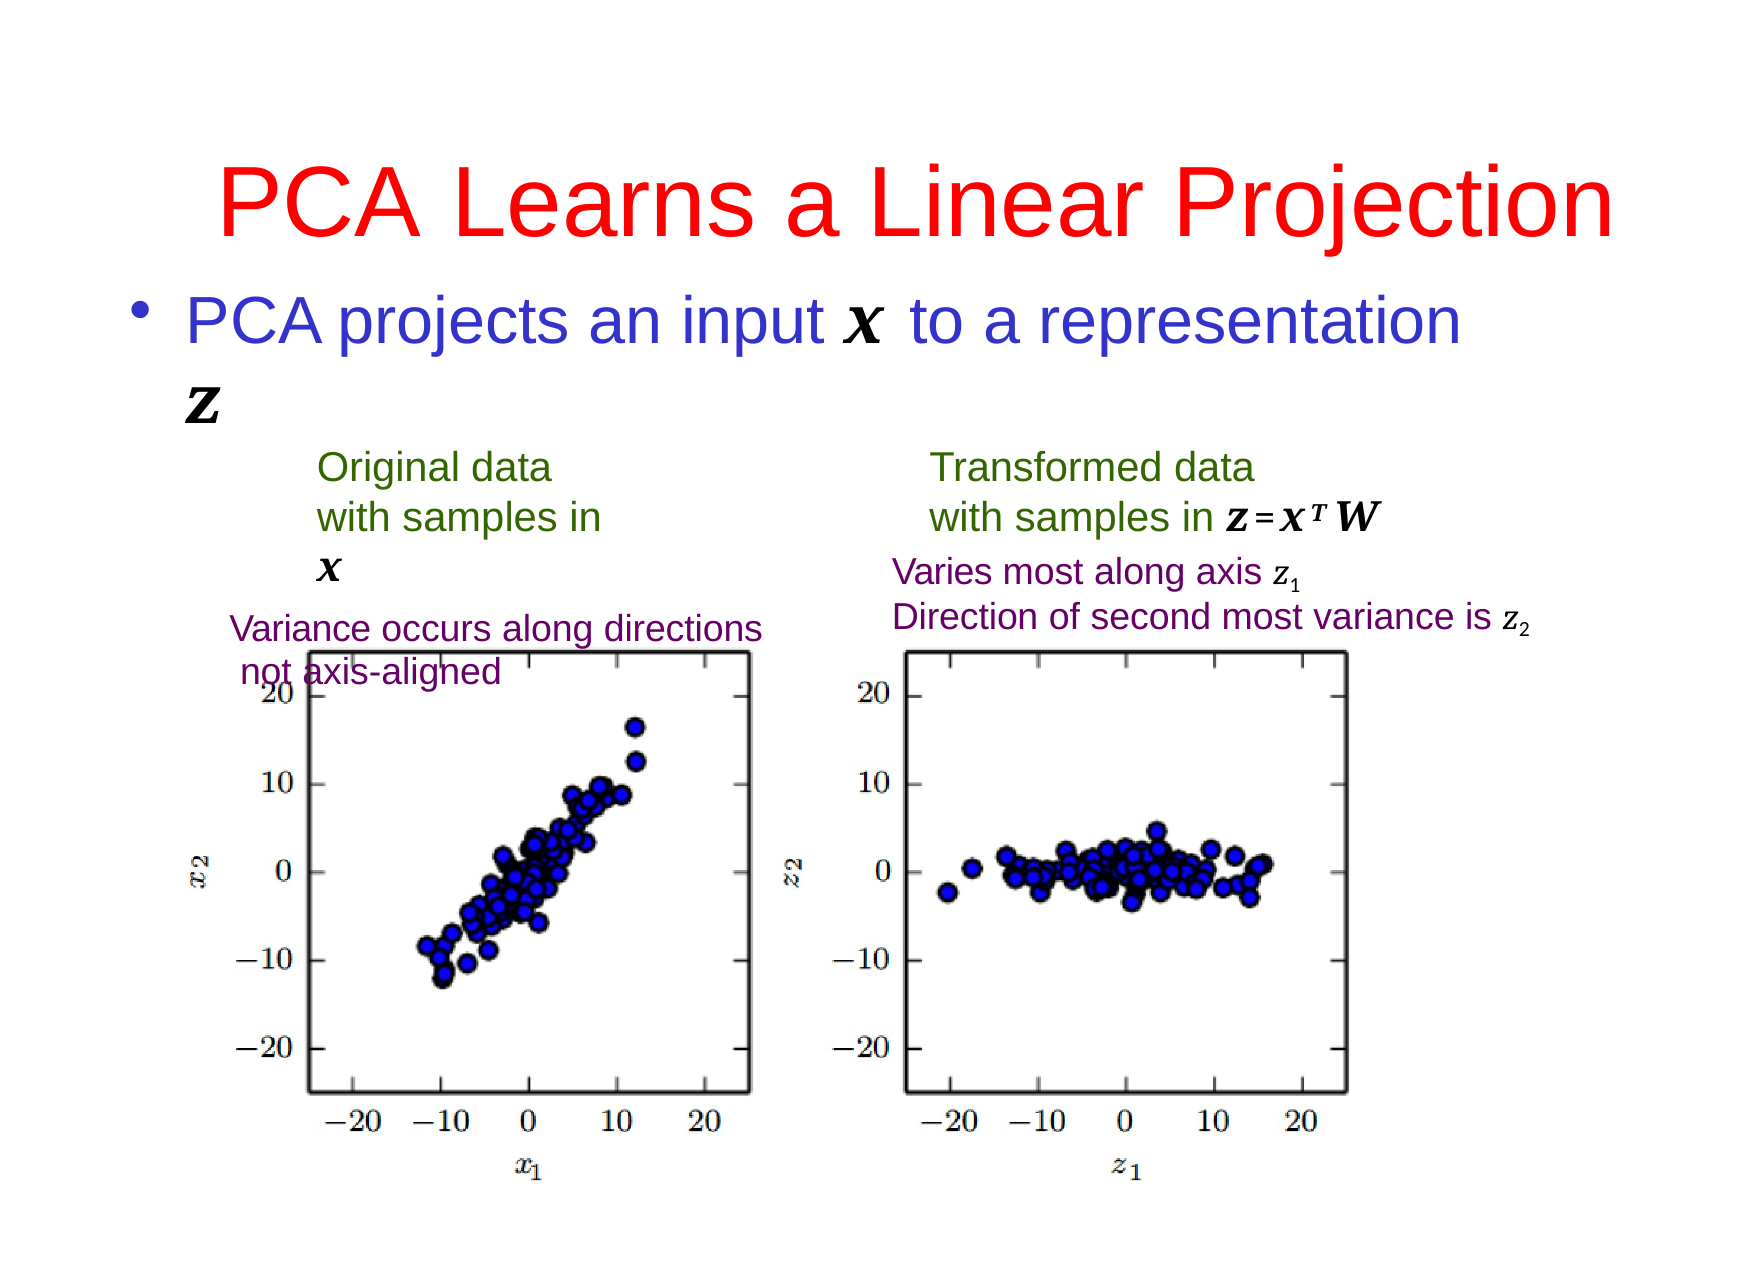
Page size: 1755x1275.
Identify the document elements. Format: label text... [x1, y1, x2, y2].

text_box [188, 647, 1350, 1181]
text_box Original data with samples in x Variance occurs along directions not axis-aligned [227, 437, 771, 693]
text_box PCA projects an input x to a representation z [127, 275, 1515, 438]
text_box Transformed data with samples in z=xTW Varies most along axis z1 Direction of second most variance is z2 [885, 437, 1539, 641]
title PCA Learns a Linear Projection [213, 133, 1665, 349]
